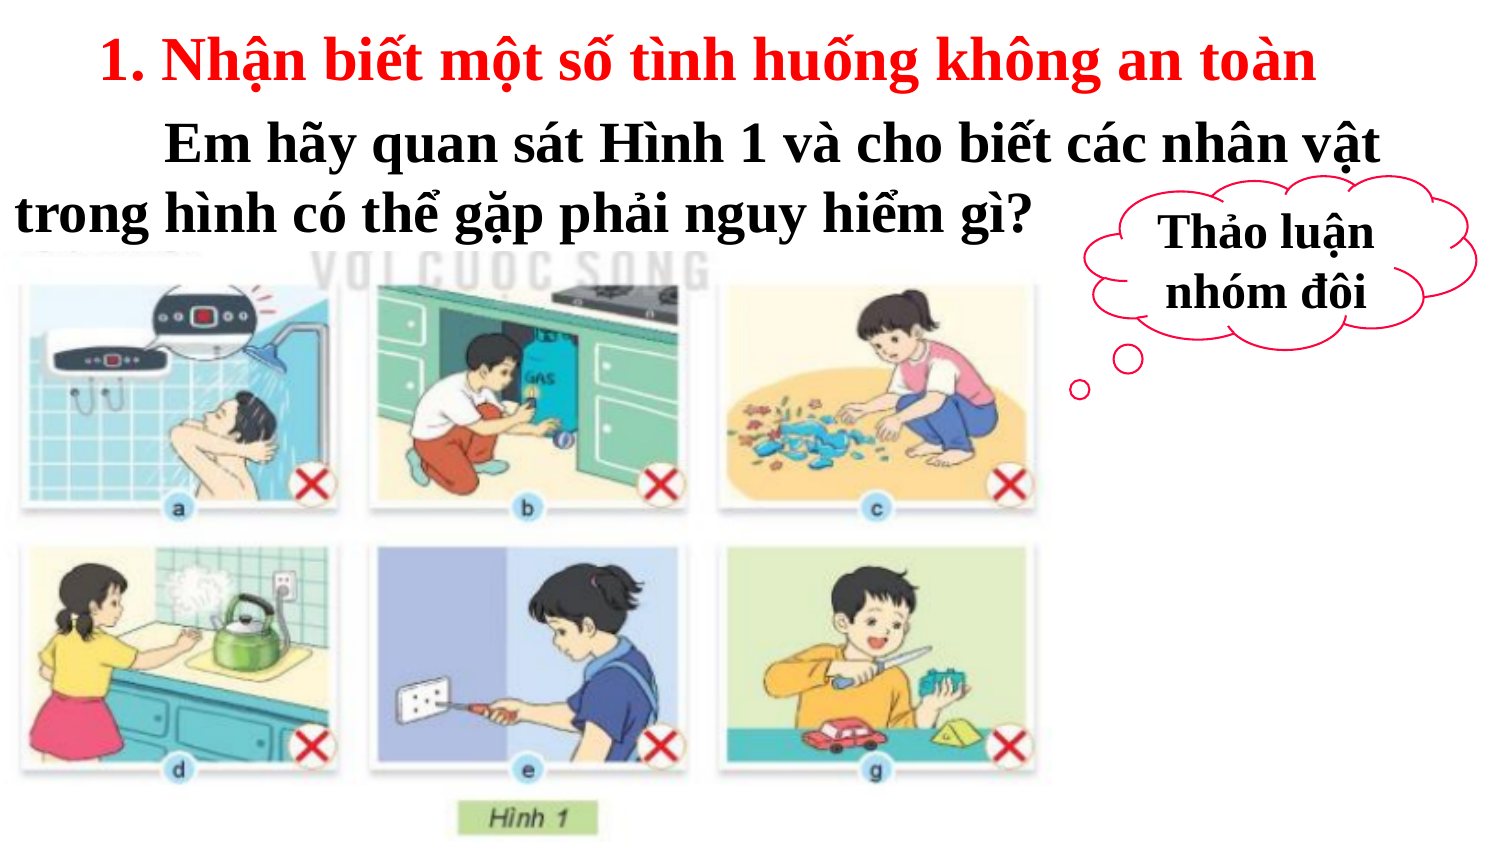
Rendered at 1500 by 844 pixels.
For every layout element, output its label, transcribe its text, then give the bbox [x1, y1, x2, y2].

text_box Em hãy quan sát Hình 1 và cho biết các nhân vật trong hình có thể gặp phải nguy hiểm gì? [0, 97, 1500, 252]
text_box Thảo luận nhóm đôi [1069, 378, 1091, 401]
text_box 1. Nhận biết một số tình huống không an toàn [60, 10, 1358, 97]
text_box Thảo luận nhóm đôi [1112, 343, 1144, 375]
picture [3, 251, 1052, 842]
text_box Thảo luận nhóm đôi [1083, 175, 1478, 352]
